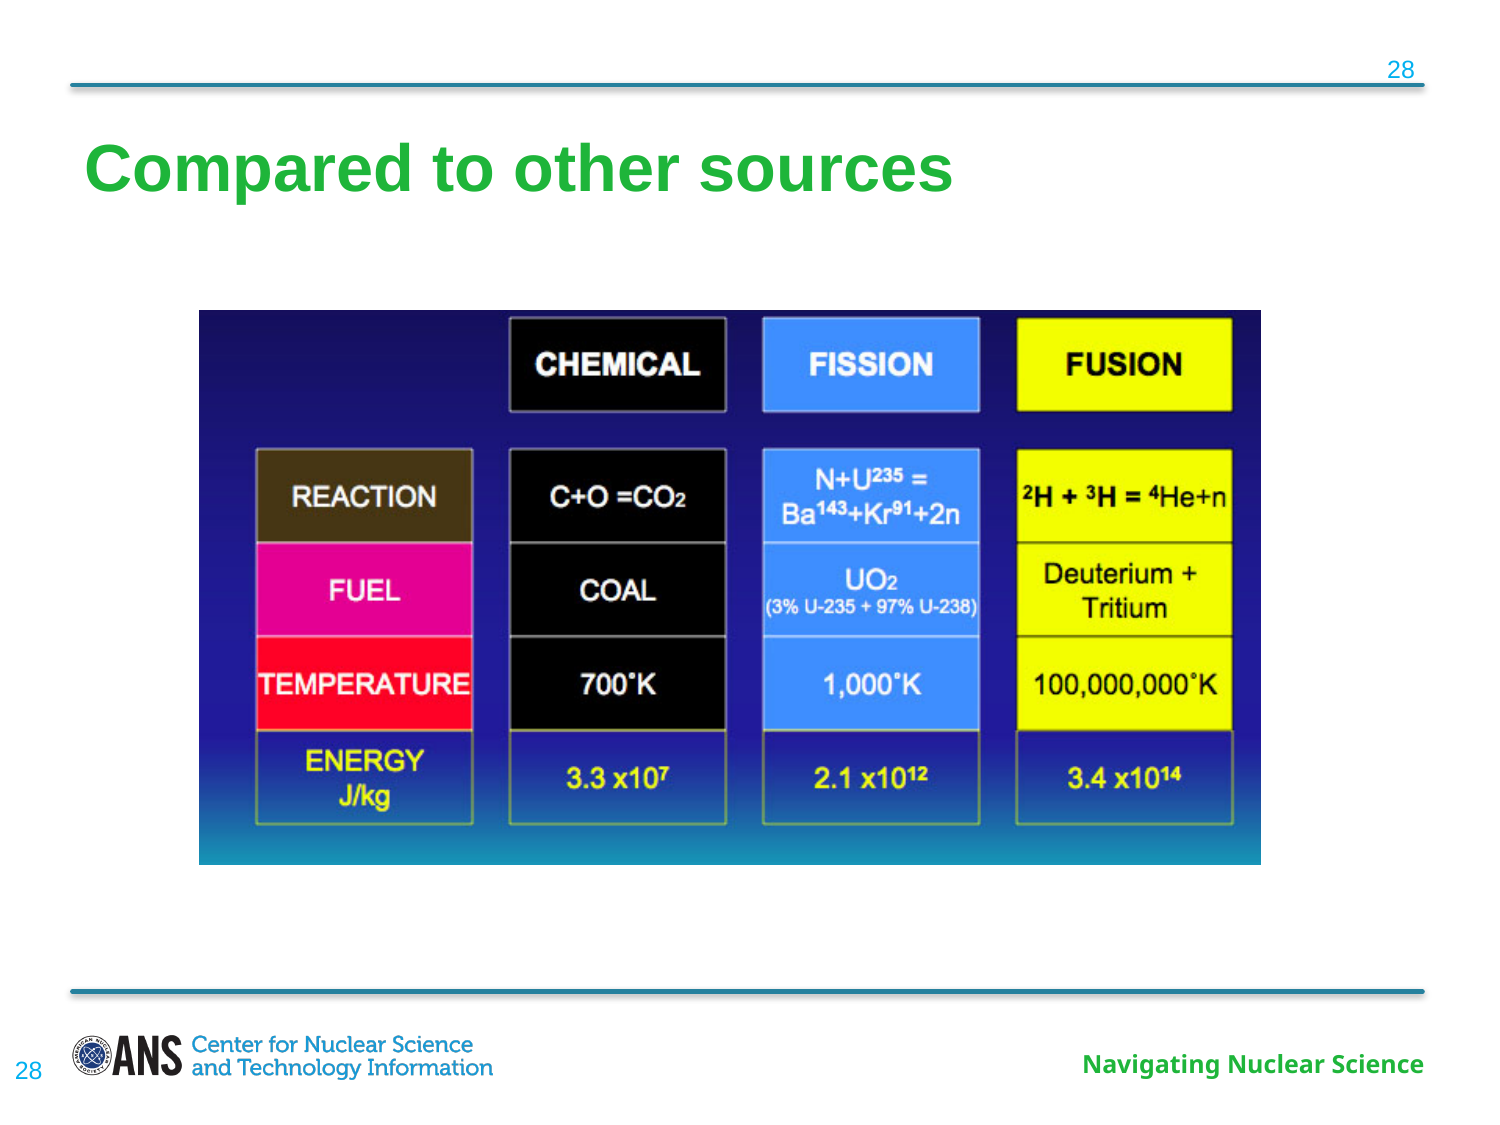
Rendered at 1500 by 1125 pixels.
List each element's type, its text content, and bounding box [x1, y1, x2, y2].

picture [170, 310, 1262, 866]
title Compared to other sources [69, 117, 1500, 280]
picture [72, 1035, 493, 1080]
slide_number 28 [0, 1046, 113, 1125]
